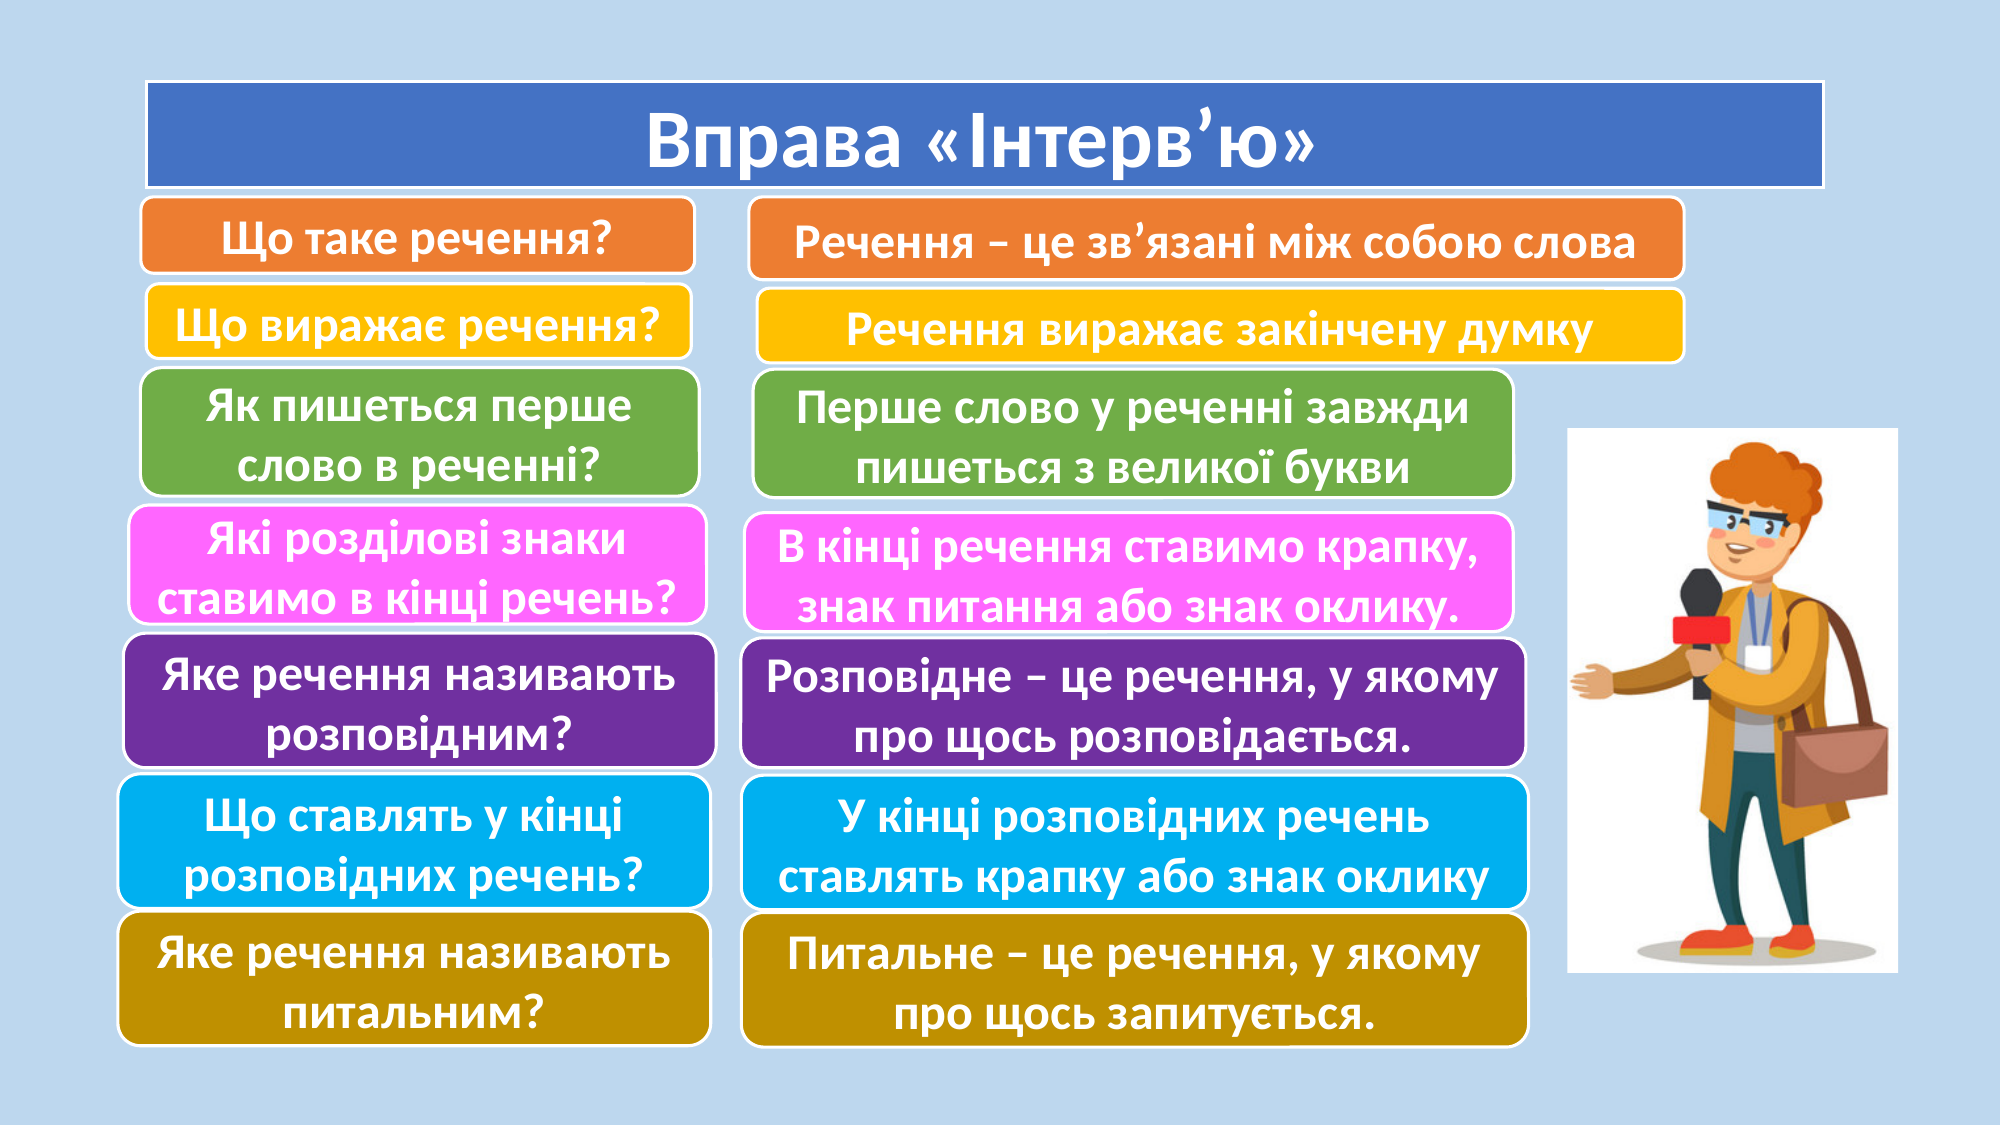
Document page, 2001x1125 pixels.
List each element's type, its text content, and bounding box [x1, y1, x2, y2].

text_box Яке речення називають питальним? [116, 909, 713, 1048]
text_box В кінці речення ставимо крапку, знак питання або знак оклику. [742, 511, 1515, 634]
text_box У кінці розповідних речень ставлять крапку або знак оклику [739, 773, 1531, 911]
text_box Перше слово у реченні завжди пишеться з великої букви [751, 367, 1516, 500]
text_box Як пишеться перше слово в реченні? [138, 365, 701, 498]
text_box Що виражає речення? [144, 282, 693, 361]
text_box Питальне – це речення, у якому про щось запитується. [739, 910, 1531, 1049]
text_box Яке речення називають розповідним? [121, 631, 718, 770]
text_box Що таке речення? [139, 195, 697, 275]
text_box Речення виражає закінчену думку [755, 286, 1686, 365]
text_box Що ставлять у кінці розповідних речень? [116, 772, 713, 910]
text_box Речення – це зв’язані між собою слова [747, 195, 1686, 282]
picture [1567, 428, 1899, 973]
text_box Які розділові знаки ставимо в кінці речень? [127, 503, 709, 626]
text_box Розповідне – це речення, у якому про щось розповідається. [739, 636, 1528, 770]
text_box Вправа «Інтерв’ю» [145, 80, 1825, 189]
